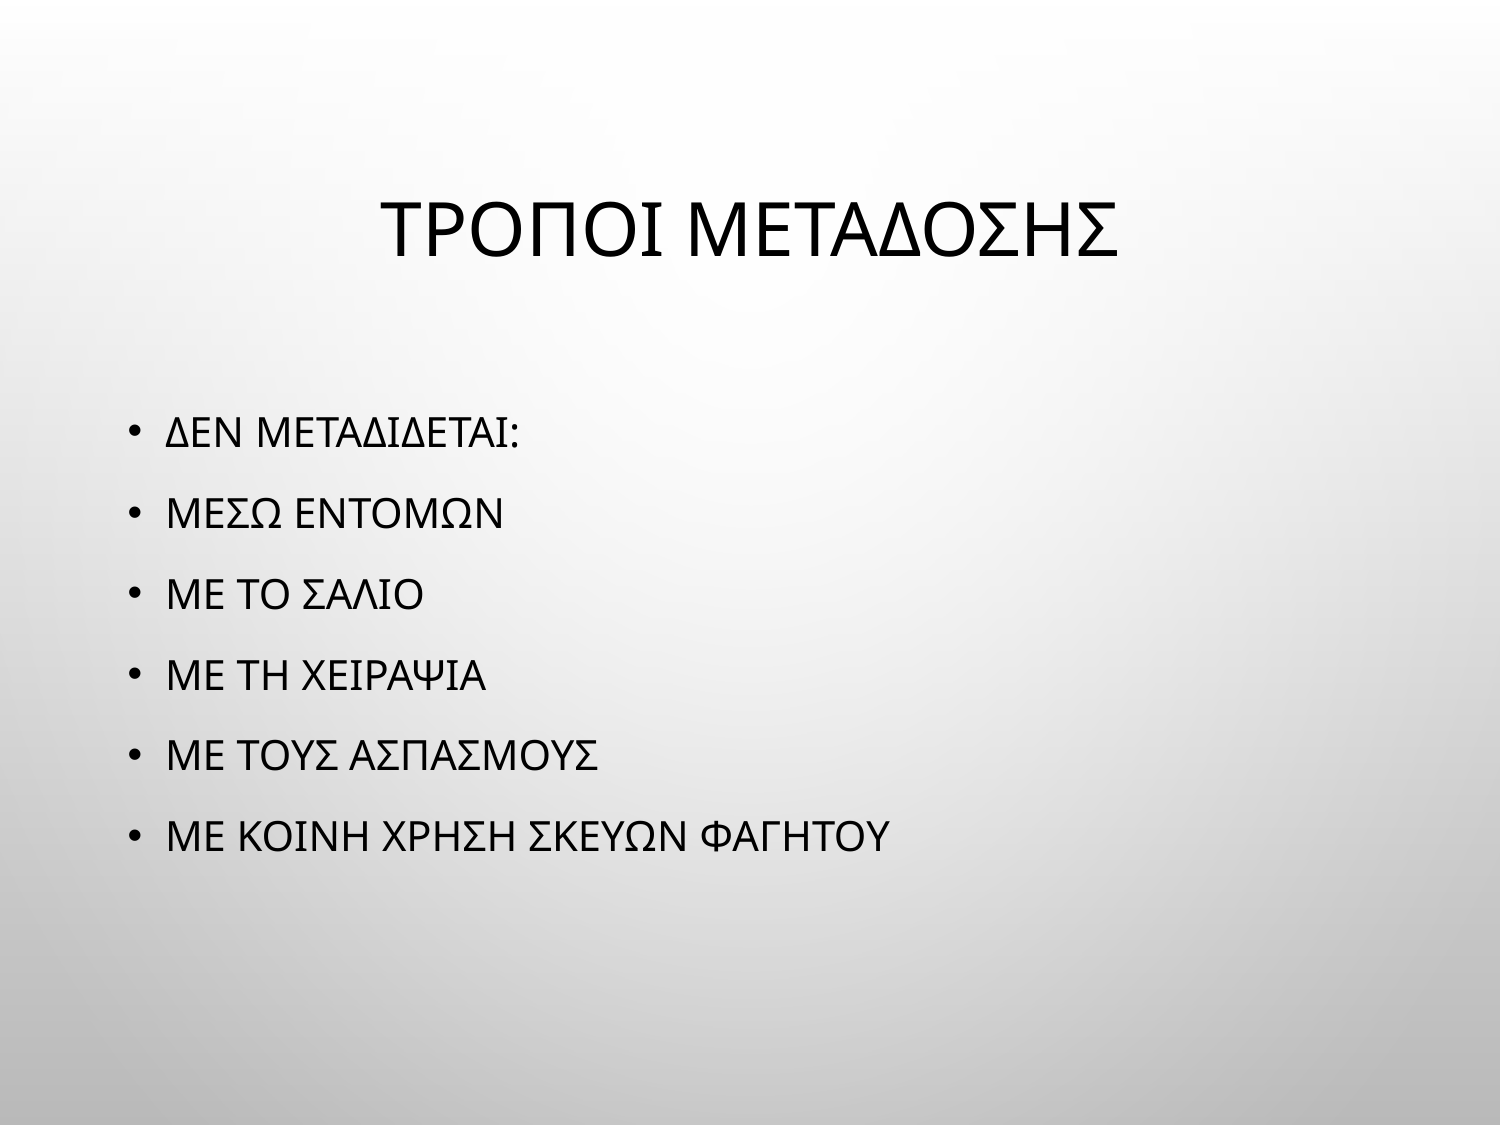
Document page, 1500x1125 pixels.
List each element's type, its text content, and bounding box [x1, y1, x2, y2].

picture [0, 0, 1500, 1125]
list Δεν μεταδιδεται: Μεσω εντομων Με το σαλιο Με τη χειραψια Με τους ασπασμουσ Με Κοινη χρηση σκευων φαγητου [112, 388, 1388, 950]
title Τροποι μεταδοσησ [112, 101, 1388, 364]
